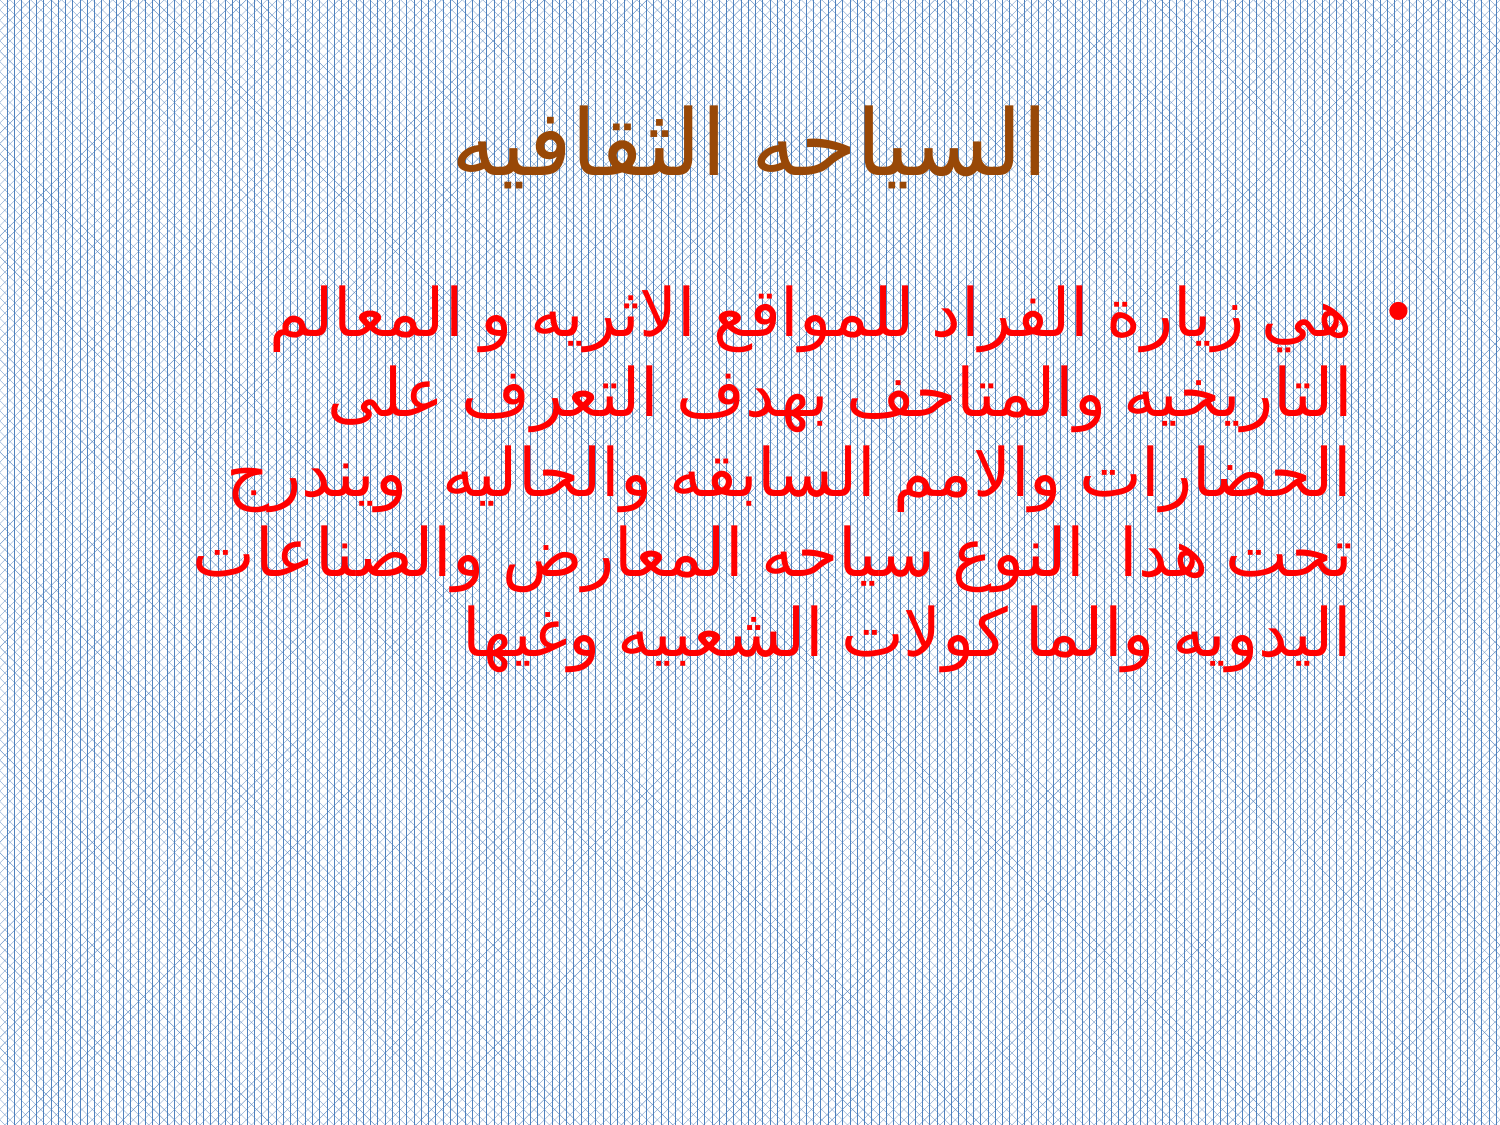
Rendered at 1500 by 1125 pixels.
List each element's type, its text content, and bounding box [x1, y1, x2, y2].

title السياحه الثقافيه [75, 45, 1425, 233]
list هي زيارة الفراد للمواقع الاثريه و المعالم التاريخيه والمتاحف بهدف التعرف على الحضارات والامم السابقه والحاليه ويندرج تحت هدا النوع سياحه المعارض والصناعات اليدويه والما كولات الشعبيه وغيها [75, 262, 1425, 1005]
